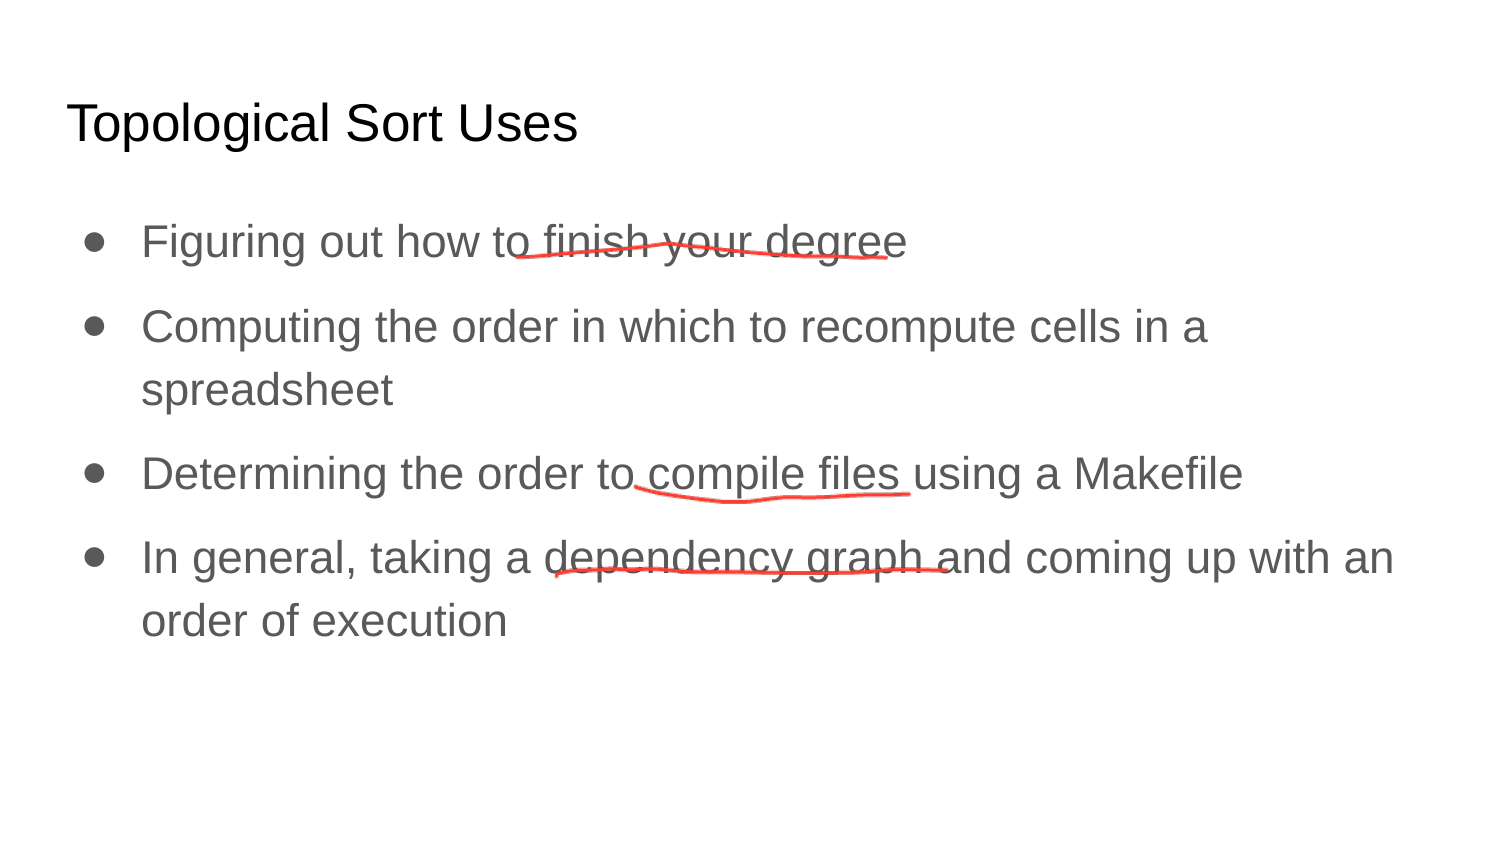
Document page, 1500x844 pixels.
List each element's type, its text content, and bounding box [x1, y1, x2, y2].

picture [632, 483, 912, 505]
list Figuring out how to finish your degree Computing the order in which to recompute cells in a spreadsheet Determining the order to compile files using a Makefile In general, taking a dependency graph and coming up with an order of execution [51, 189, 1449, 750]
picture [553, 565, 950, 580]
picture [512, 239, 889, 261]
title Topological Sort Uses [51, 72, 1449, 167]
